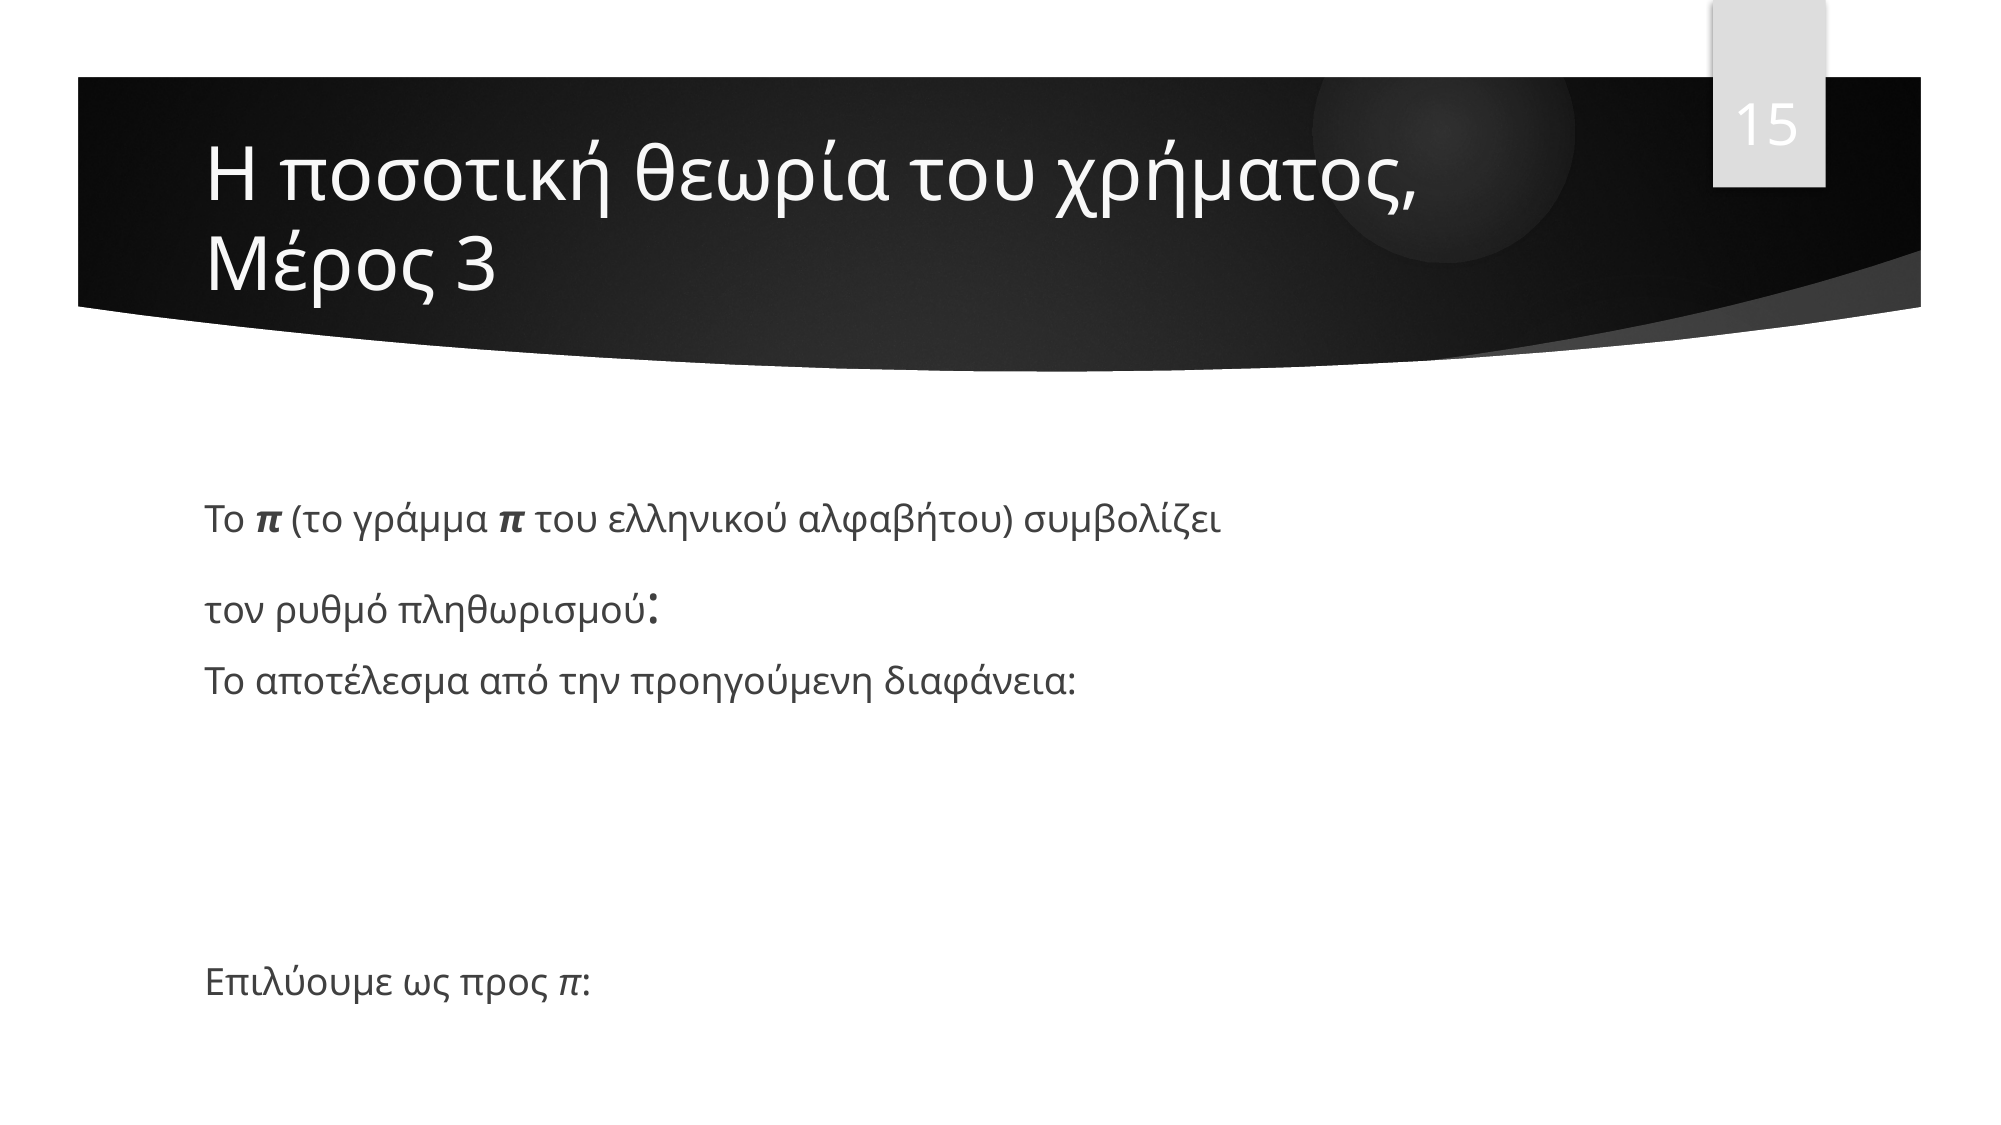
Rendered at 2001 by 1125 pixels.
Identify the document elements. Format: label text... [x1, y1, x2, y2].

title Η ποσοτική θεωρία του χρήματος, Mέρος 3 [189, 155, 1627, 275]
slide_number 15 [1698, 48, 1836, 175]
